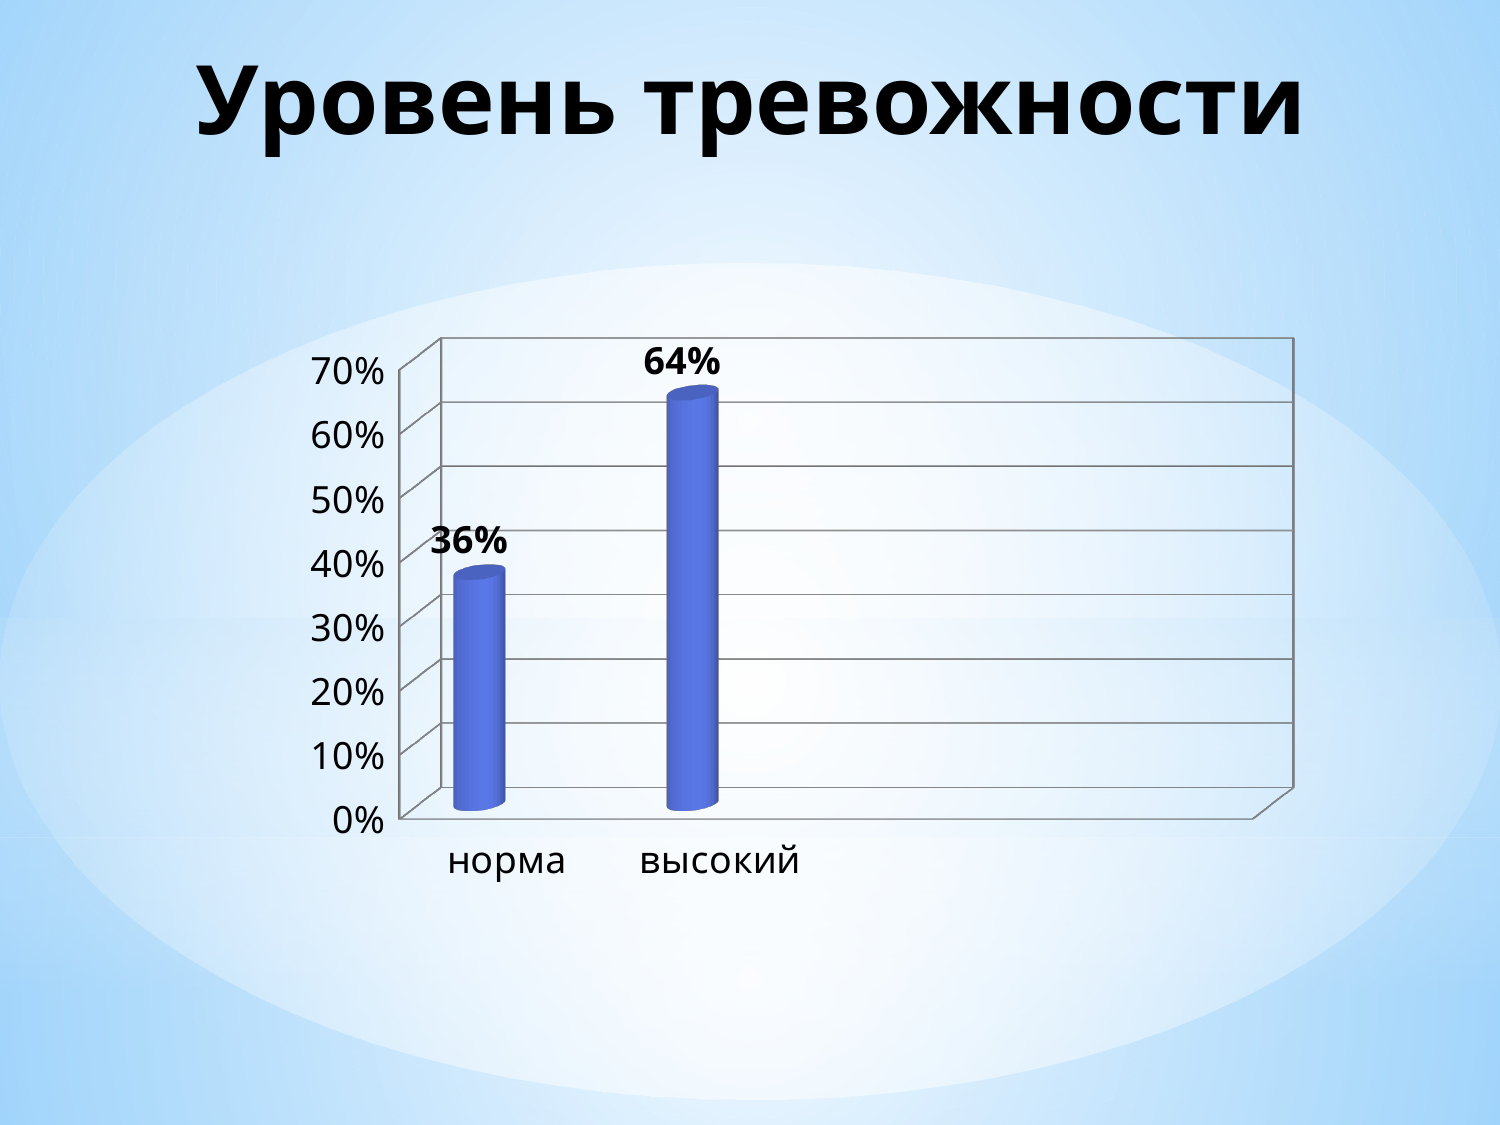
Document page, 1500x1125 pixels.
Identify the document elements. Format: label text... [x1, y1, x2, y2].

chart [277, 326, 1328, 897]
title Уровень тревожности [53, 30, 1323, 219]
